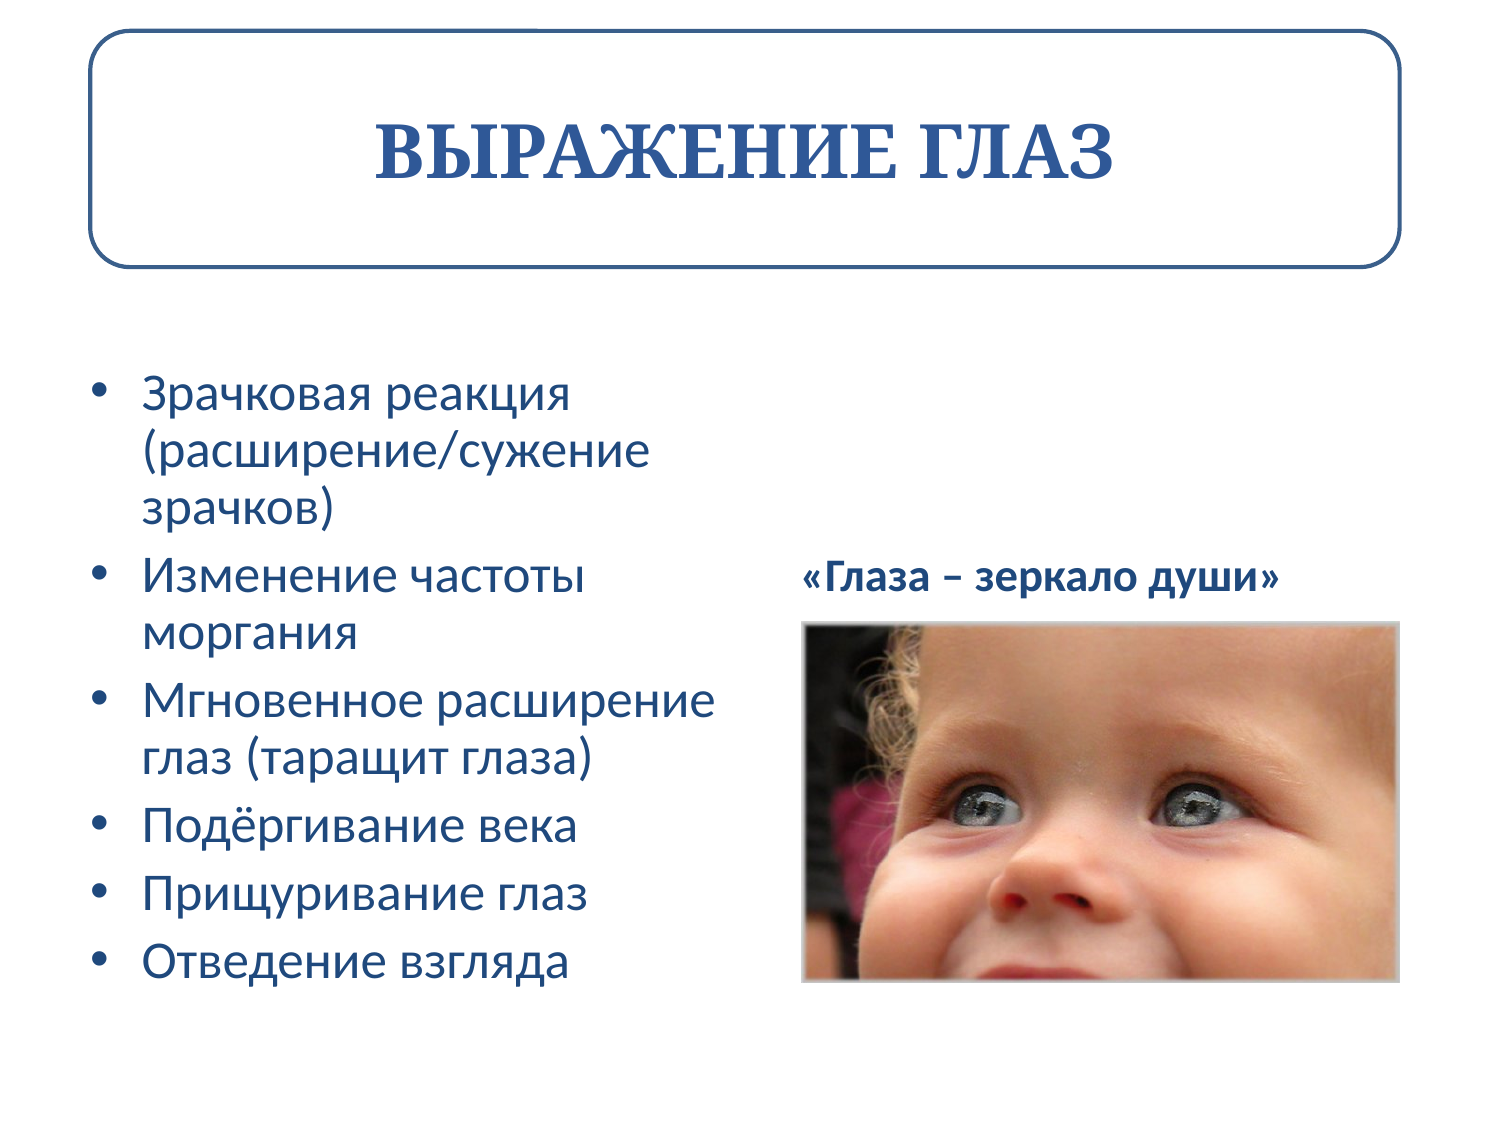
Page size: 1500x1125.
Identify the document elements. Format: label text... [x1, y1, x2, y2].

text_box ВЫРАЖЕНИЕ ГЛАЗ [90, 243, 116, 268]
text_box [88, 28, 1402, 270]
text_box ВЫРАЖЕНИЕ ГЛАЗ [90, 30, 116, 55]
picture [800, 621, 1400, 983]
text_box ВЫРАЖЕНИЕ ГЛАЗ [1374, 30, 1400, 55]
text_box ВЫРАЖЕНИЕ ГЛАЗ [1374, 243, 1400, 268]
list Зрачковая реакция (расширение/сужение зрачков) Изменение частоты моргания Мгновенное расширение глаз (таращит глаза) Подёргивание века Прищуривание глаз Отведение взгляда [75, 356, 738, 1005]
list «Глаза – зеркало души» [785, 503, 1416, 609]
